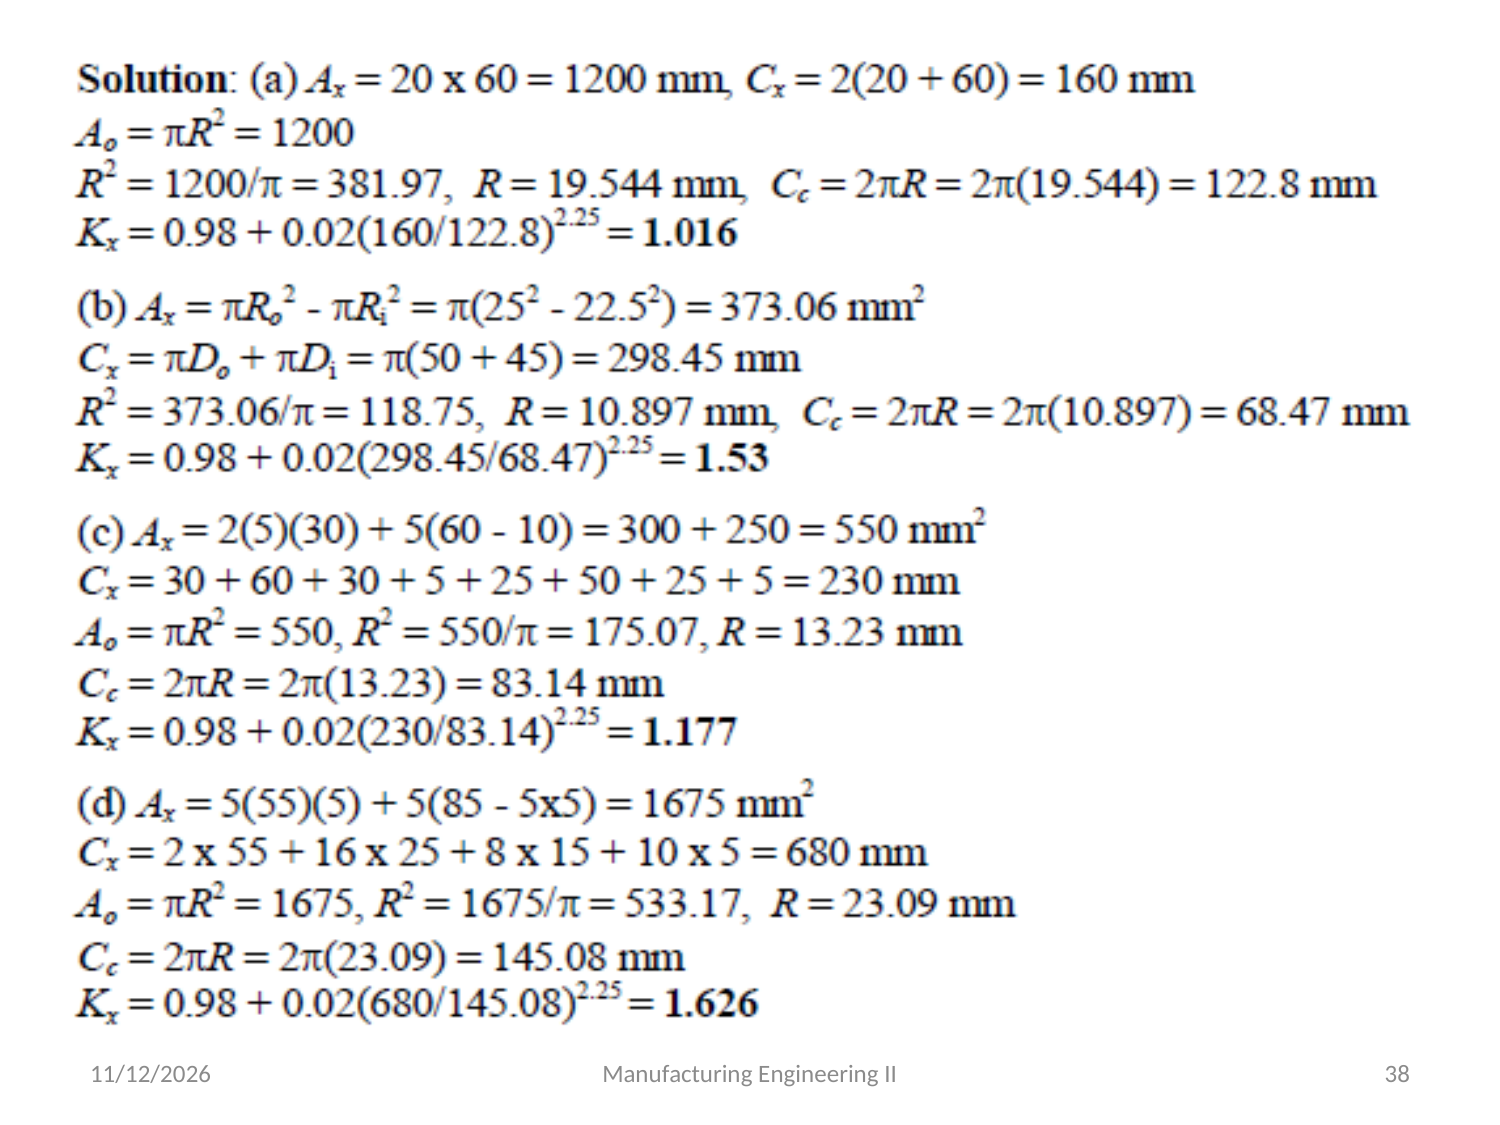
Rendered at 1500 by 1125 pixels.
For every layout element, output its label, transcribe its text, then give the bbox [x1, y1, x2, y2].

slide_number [75, 1043, 425, 1103]
footer Manufacturing Engineering II [512, 1043, 988, 1103]
slide_number 38 [1074, 1043, 1425, 1103]
picture [0, 42, 1471, 1036]
